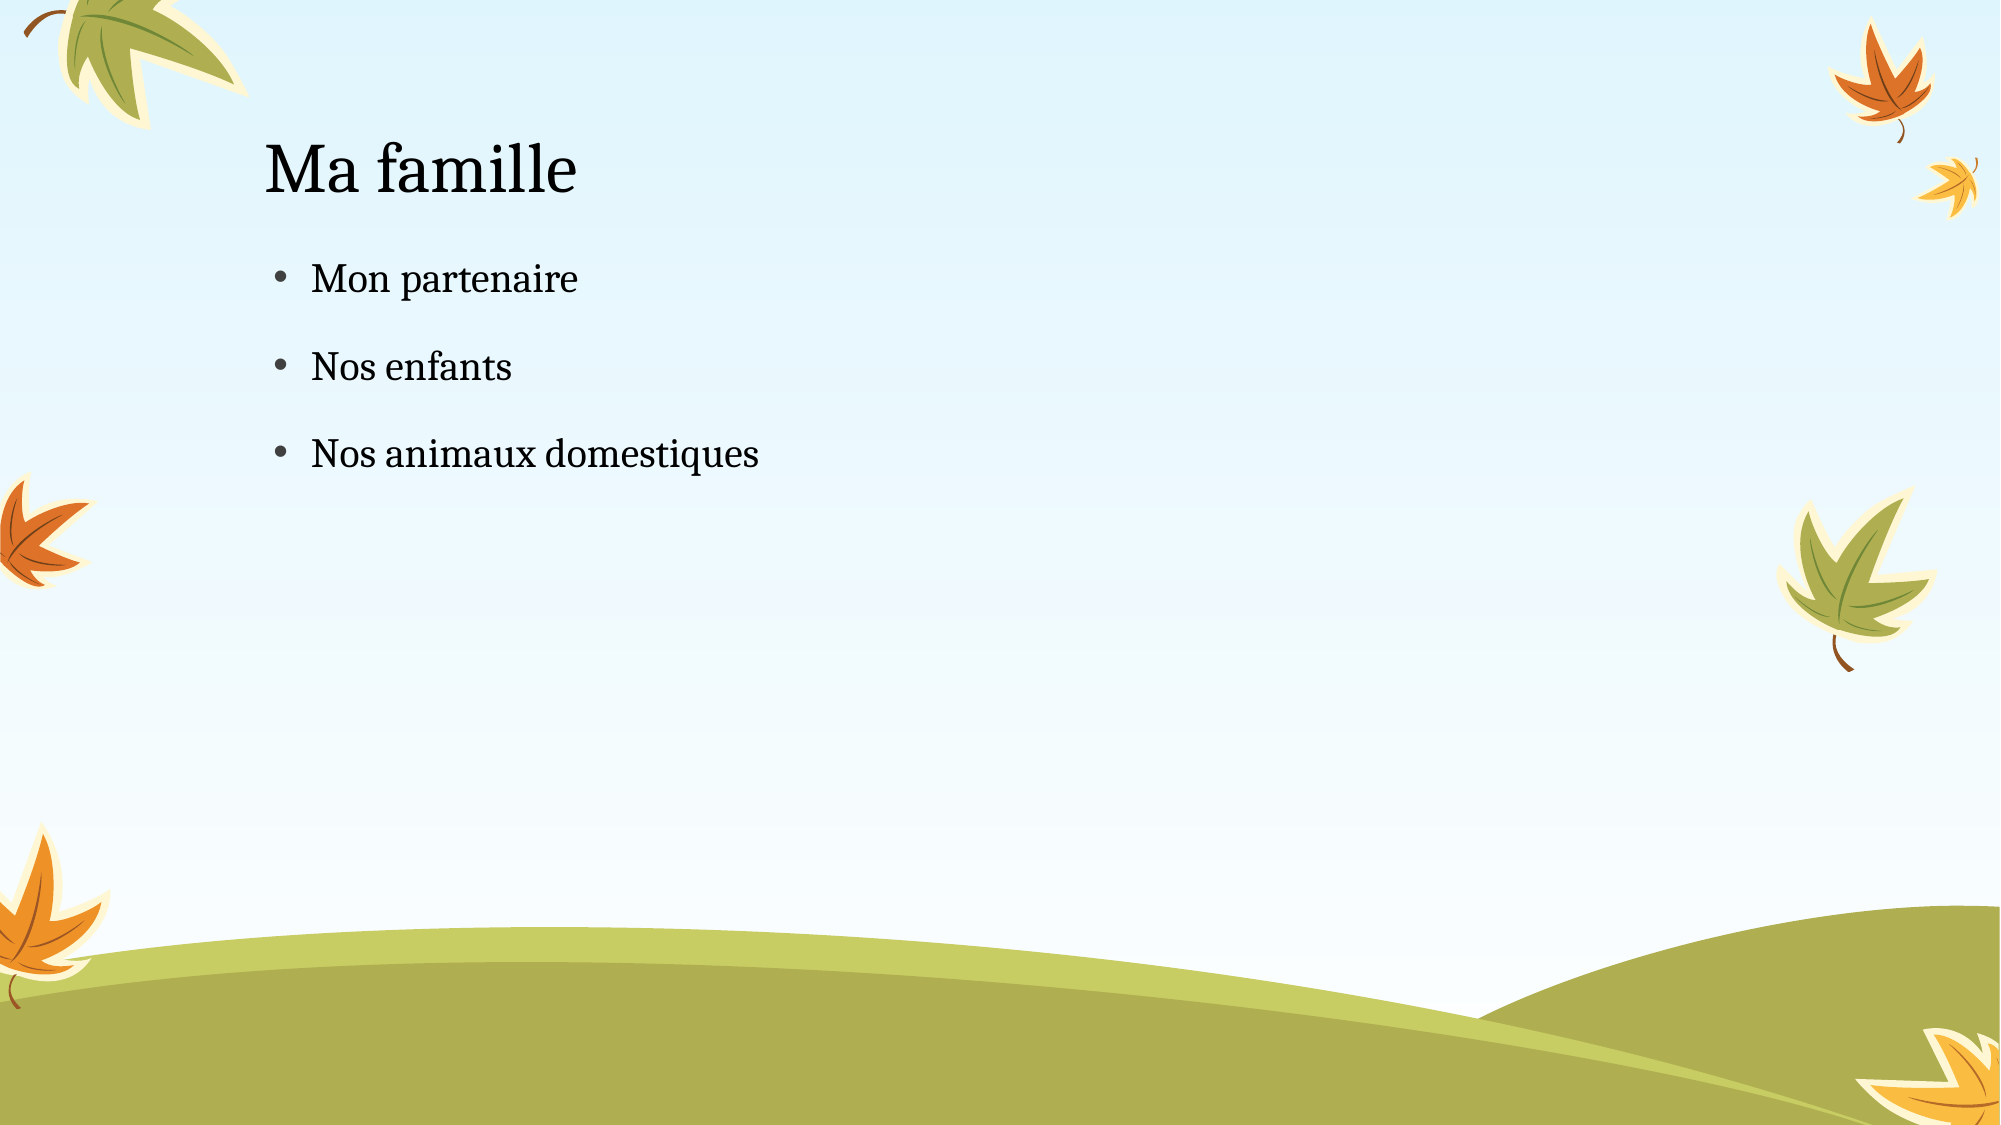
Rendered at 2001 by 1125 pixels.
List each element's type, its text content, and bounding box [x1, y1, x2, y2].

title Ma famille [249, 12, 1749, 216]
list Mon partenaire Nos enfants Nos animaux domestiques [250, 243, 1750, 925]
